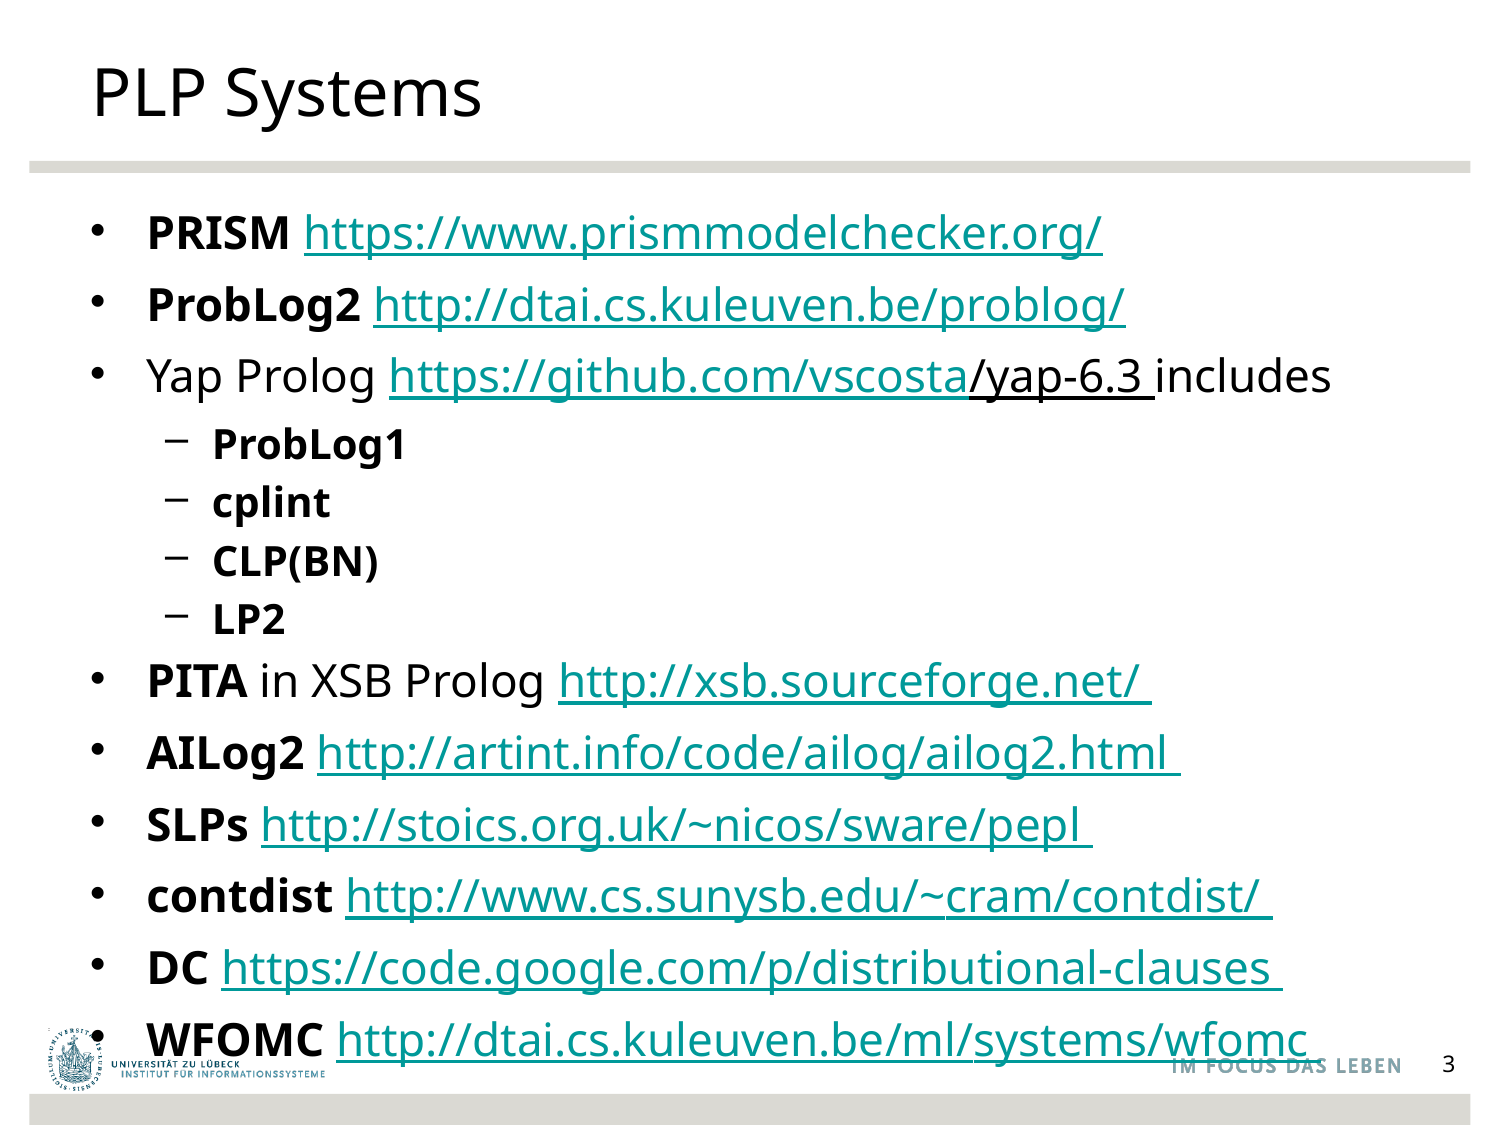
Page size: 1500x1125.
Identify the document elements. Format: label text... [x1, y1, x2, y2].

slide_number 3 [1305, 1050, 1471, 1083]
list PRISM https://www.prismmodelchecker.org/ ProbLog2 http://dtai.cs.kuleuven.be/problog/ Yap Prolog https://github.com/vscosta/yap-6.3 includes ProbLog1 cplint CLP(BN) LP2 PITA in XSB Prolog http://xsb.sourceforge.net/ AILog2 http://artint.info/code/ailog/ailog2.html SLPs http://stoics.org.uk/~nicos/sware/pepl contdist http://www.cs.sunysb.edu/~cram/contdist/ DC https://code.google.com/p/distributional-clauses WFOMC http://dtai.cs.kuleuven.be/ml/systems/wfomc [75, 196, 1425, 1012]
title PLP Systems [76, 42, 1427, 126]
picture [1173, 1058, 1305, 1073]
